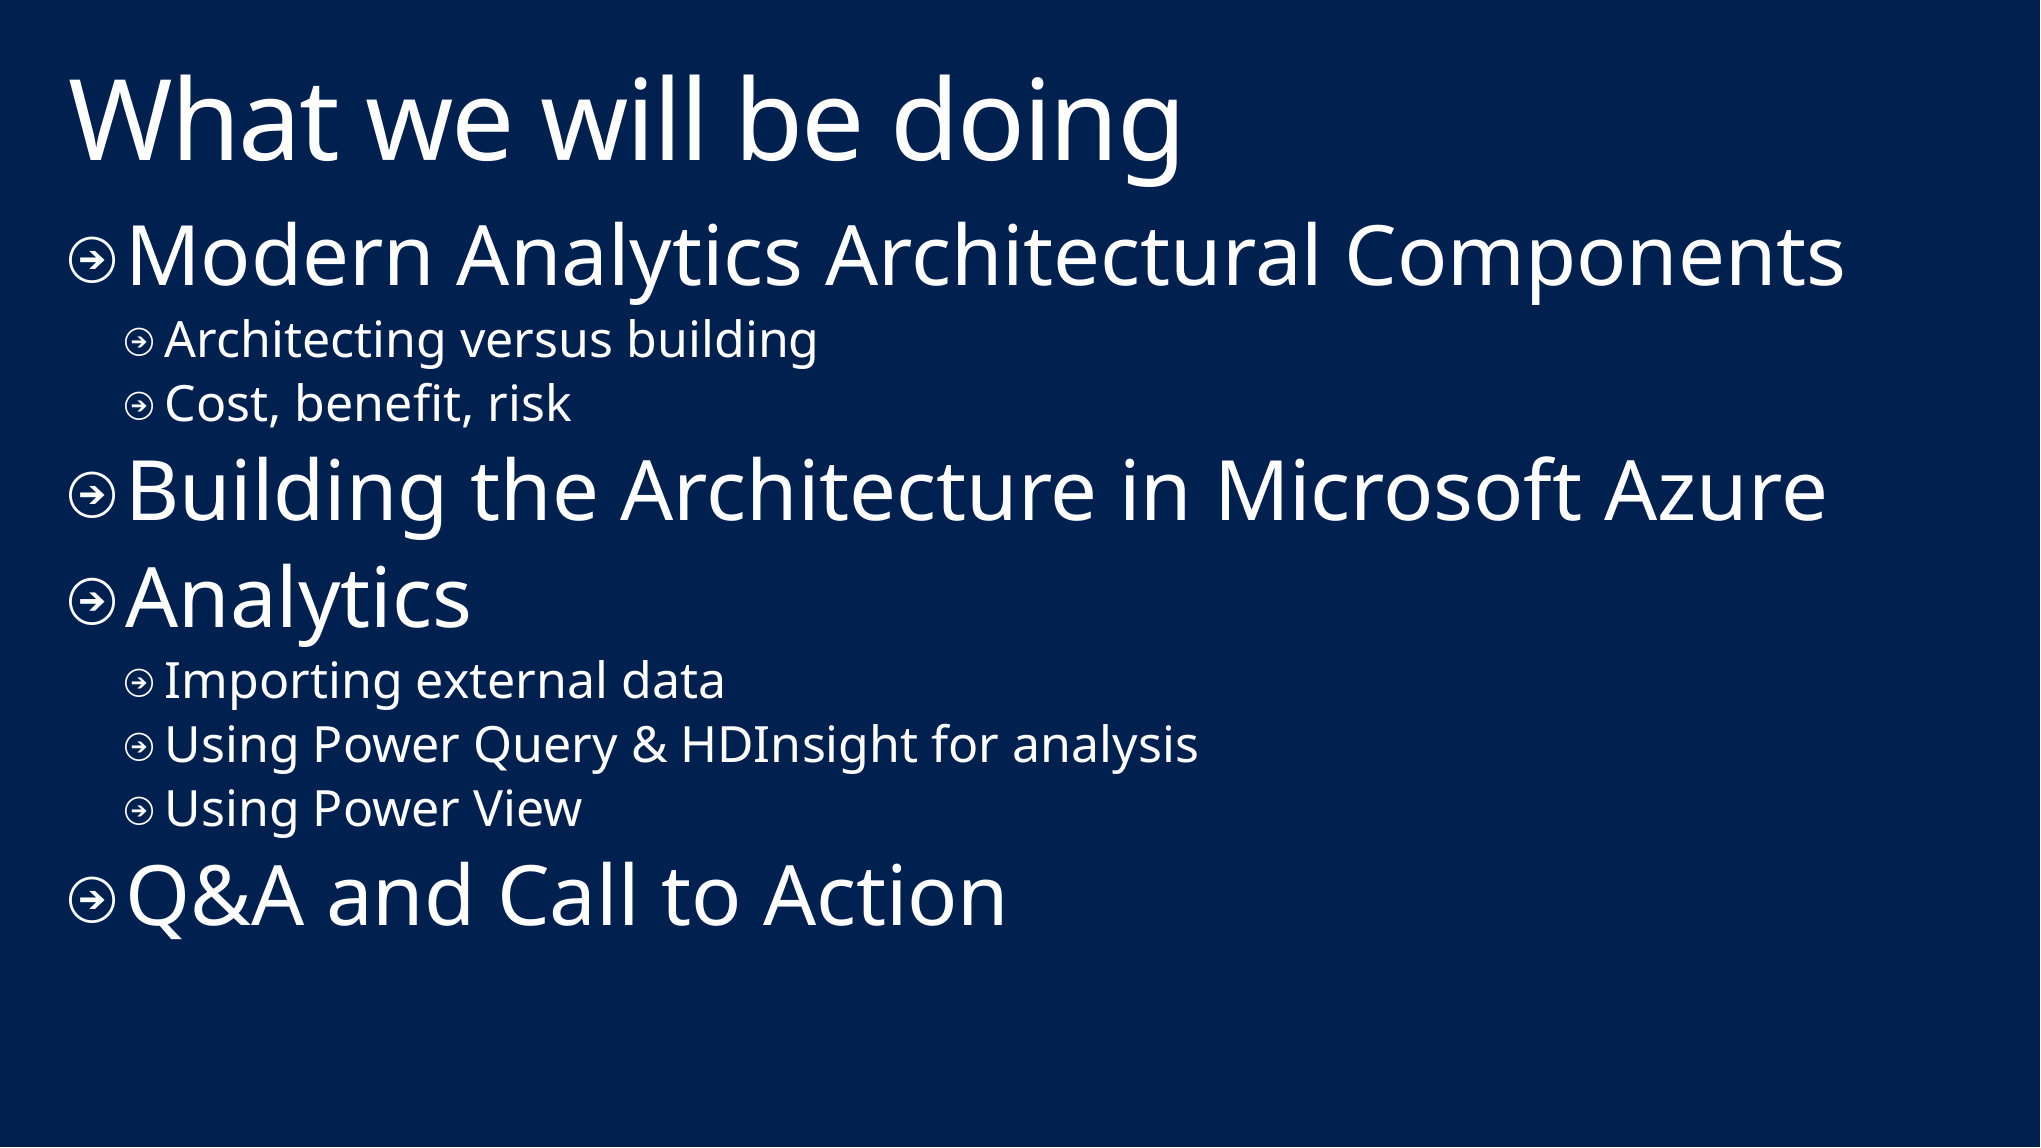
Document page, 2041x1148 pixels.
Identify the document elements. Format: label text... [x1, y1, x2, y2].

picture [125, 725, 161, 761]
list Modern Analytics Architectural Components Architecting versus building Cost, benefit, risk Building the Architecture in Microsoft Azure Analytics Importing external data Using Power Query & HDInsight for analysis Using Power View Q&A and Call to Action [45, 199, 1996, 987]
picture [125, 789, 161, 825]
picture [69, 459, 128, 518]
picture [125, 384, 161, 420]
picture [125, 661, 161, 697]
title What we will be doing [45, 48, 1996, 199]
picture [69, 864, 128, 923]
picture [69, 565, 128, 625]
picture [125, 320, 161, 356]
picture [69, 224, 128, 283]
